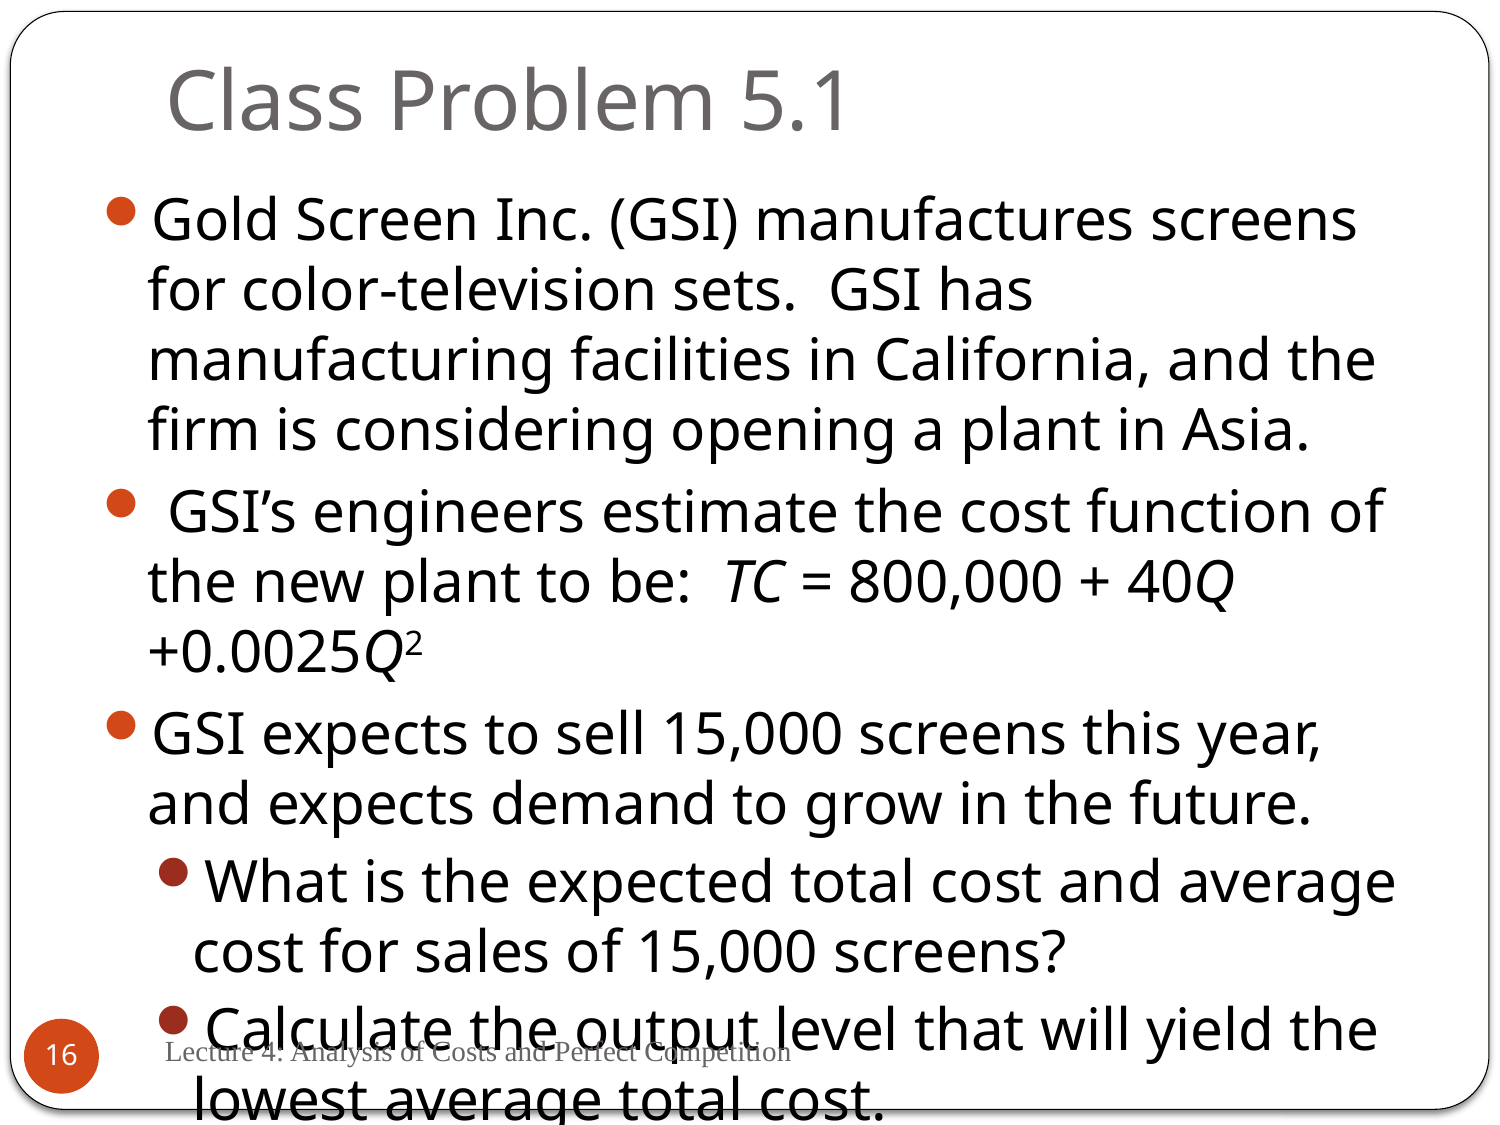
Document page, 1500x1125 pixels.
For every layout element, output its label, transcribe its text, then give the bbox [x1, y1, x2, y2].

footer Lecture 4: Analysis of Costs and Perfect Competition [150, 1012, 888, 1088]
title Class Problem 5.1 [149, 24, 1426, 163]
list Gold Screen Inc. (GSI) manufactures screens for color-television sets. GSI has manufacturing facilities in California, and the firm is considering opening a plant in Asia. GSI’s engineers estimate the cost function of the new plant to be: TC = 800,000 + 40Q +0.0025Q2 GSI expects to sell 15,000 screens this year, and expects demand to grow in the future. What is the expected total cost and average cost for sales of 15,000 screens? Calculate the output level that will yield the lowest average total cost. [87, 174, 1451, 988]
slide_number 16 [23, 1018, 99, 1094]
